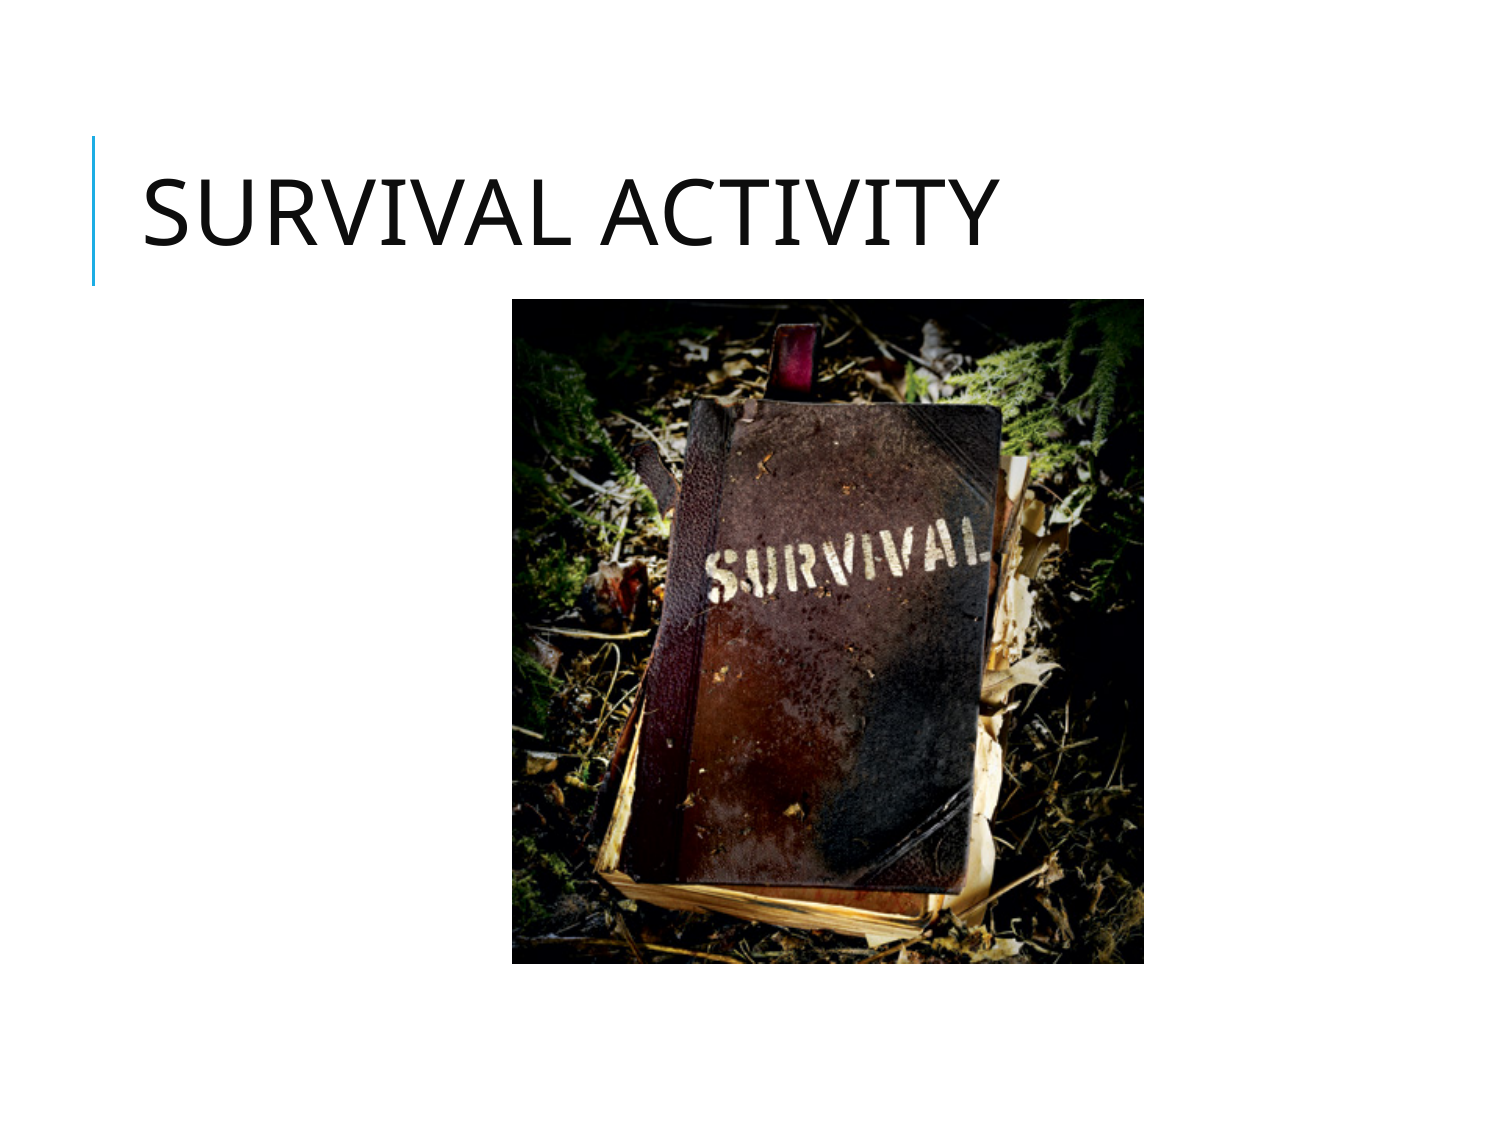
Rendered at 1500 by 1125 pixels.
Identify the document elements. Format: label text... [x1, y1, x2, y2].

title Survival Activity [126, 96, 1322, 342]
picture [512, 299, 1144, 965]
